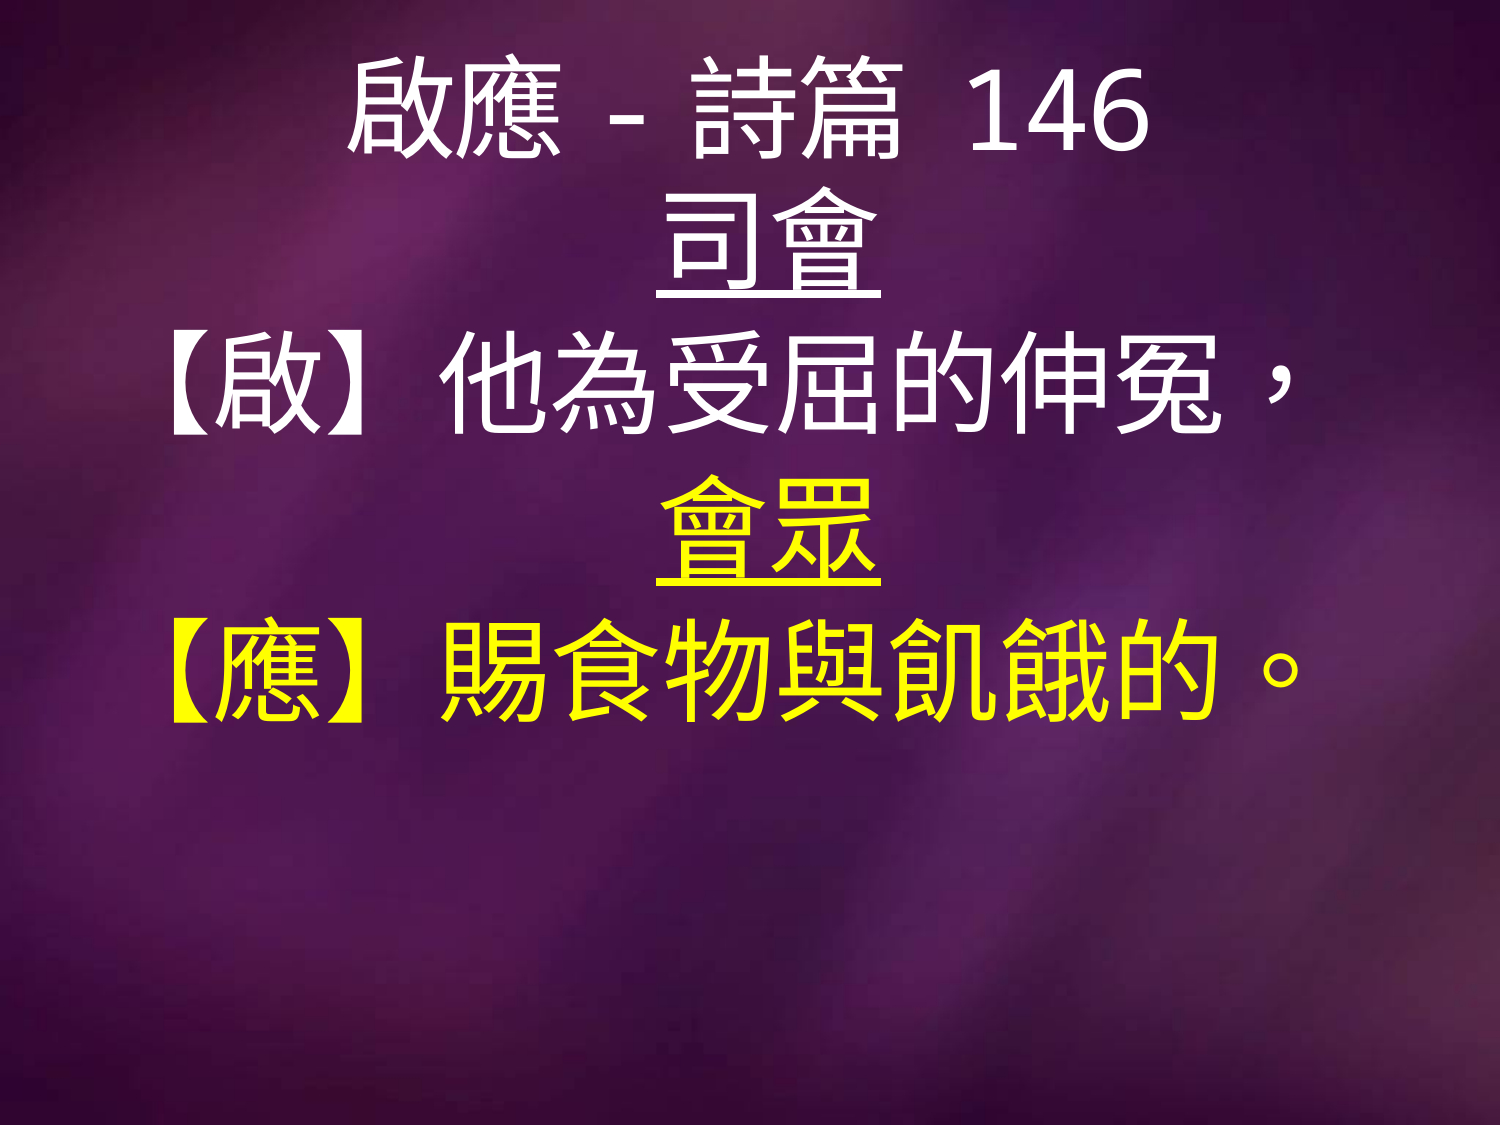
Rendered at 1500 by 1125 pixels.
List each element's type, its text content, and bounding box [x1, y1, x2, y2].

list 司會 【啟】他為受屈的伸冤， 會眾 【應】賜食物與飢餓的。 [99, 184, 1438, 757]
picture [0, 0, 1500, 1125]
title 啟應-詩篇 146 [62, 37, 1438, 174]
